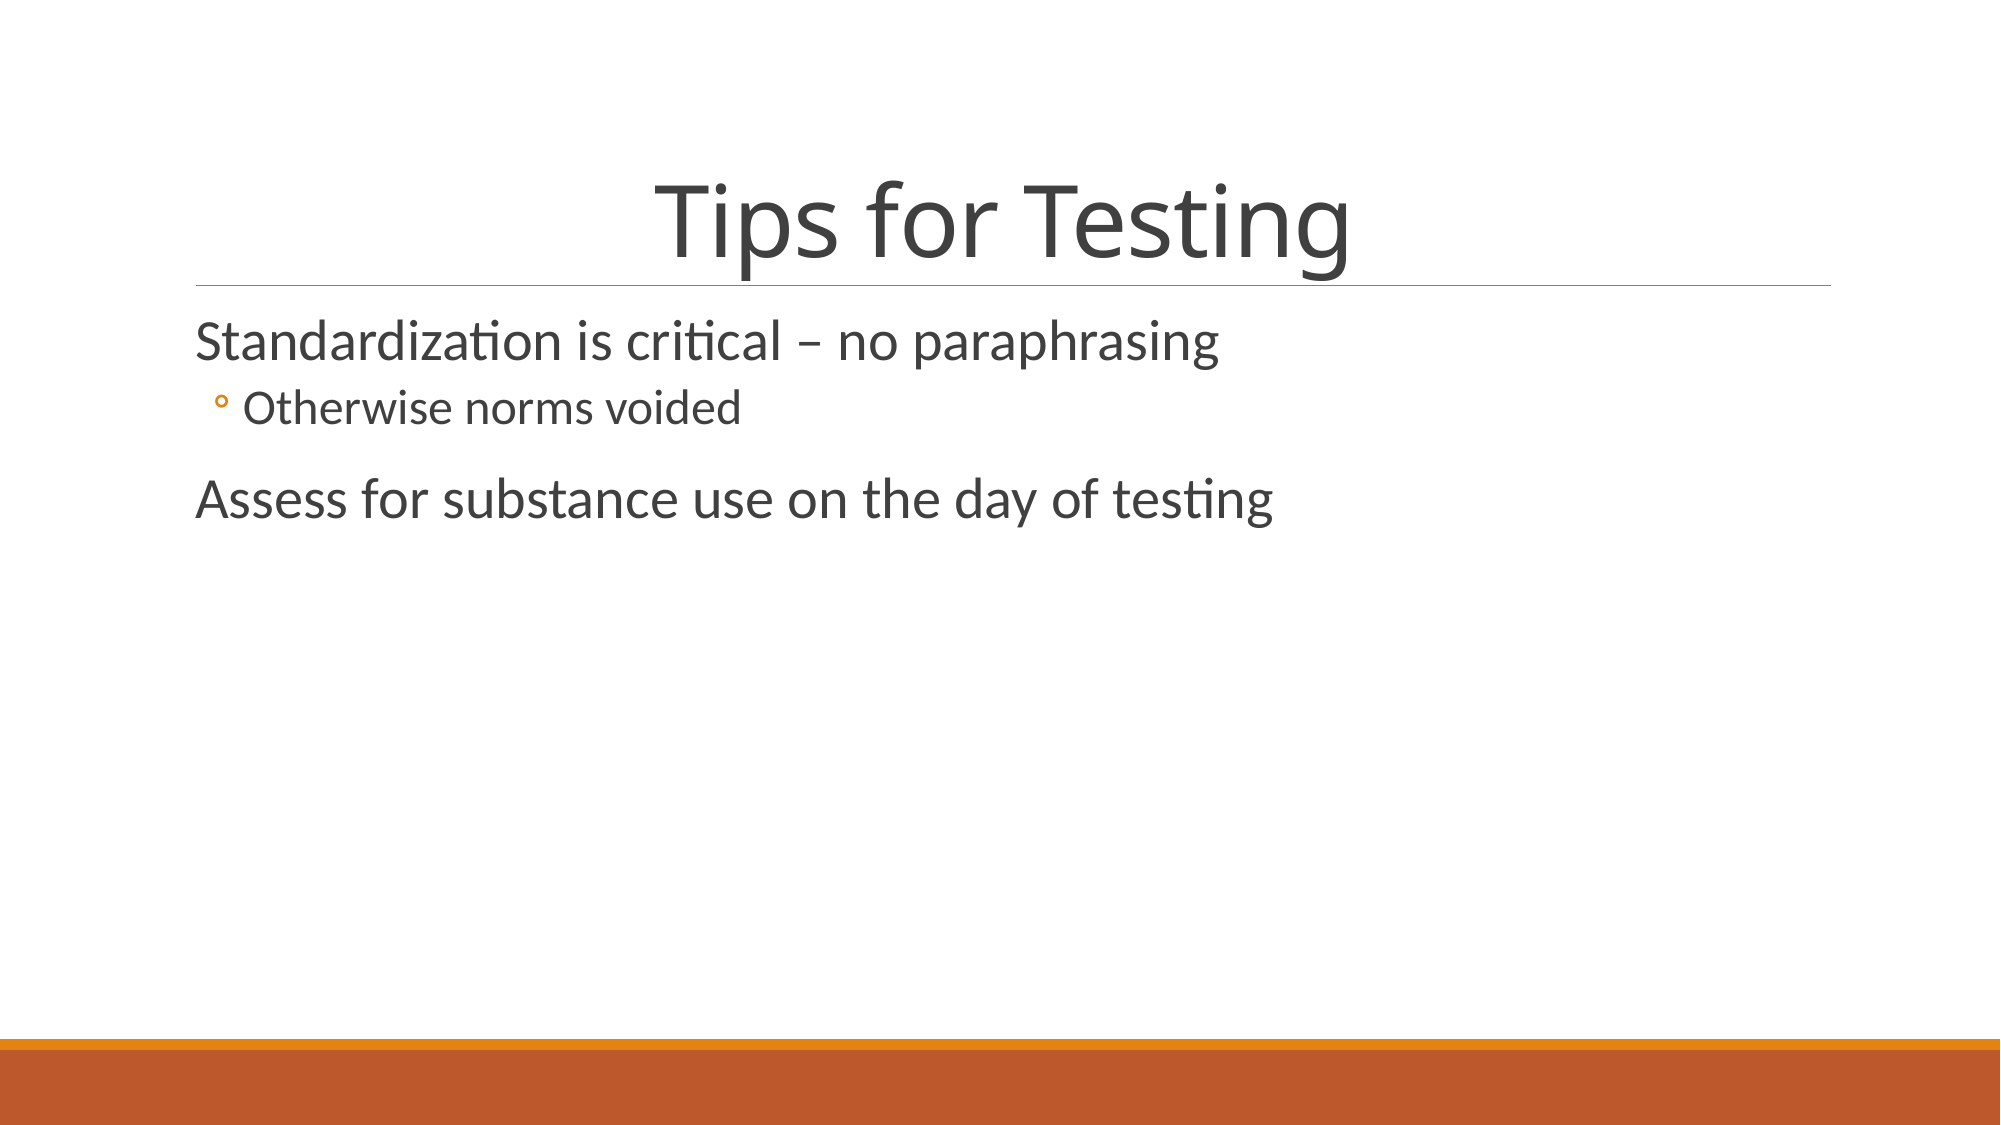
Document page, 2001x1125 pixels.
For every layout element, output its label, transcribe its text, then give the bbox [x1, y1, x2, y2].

list Standardization is critical – no paraphrasing Otherwise norms voided Assess for substance use on the day of testing [180, 302, 1830, 963]
title Tips for Testing [180, 47, 1830, 285]
